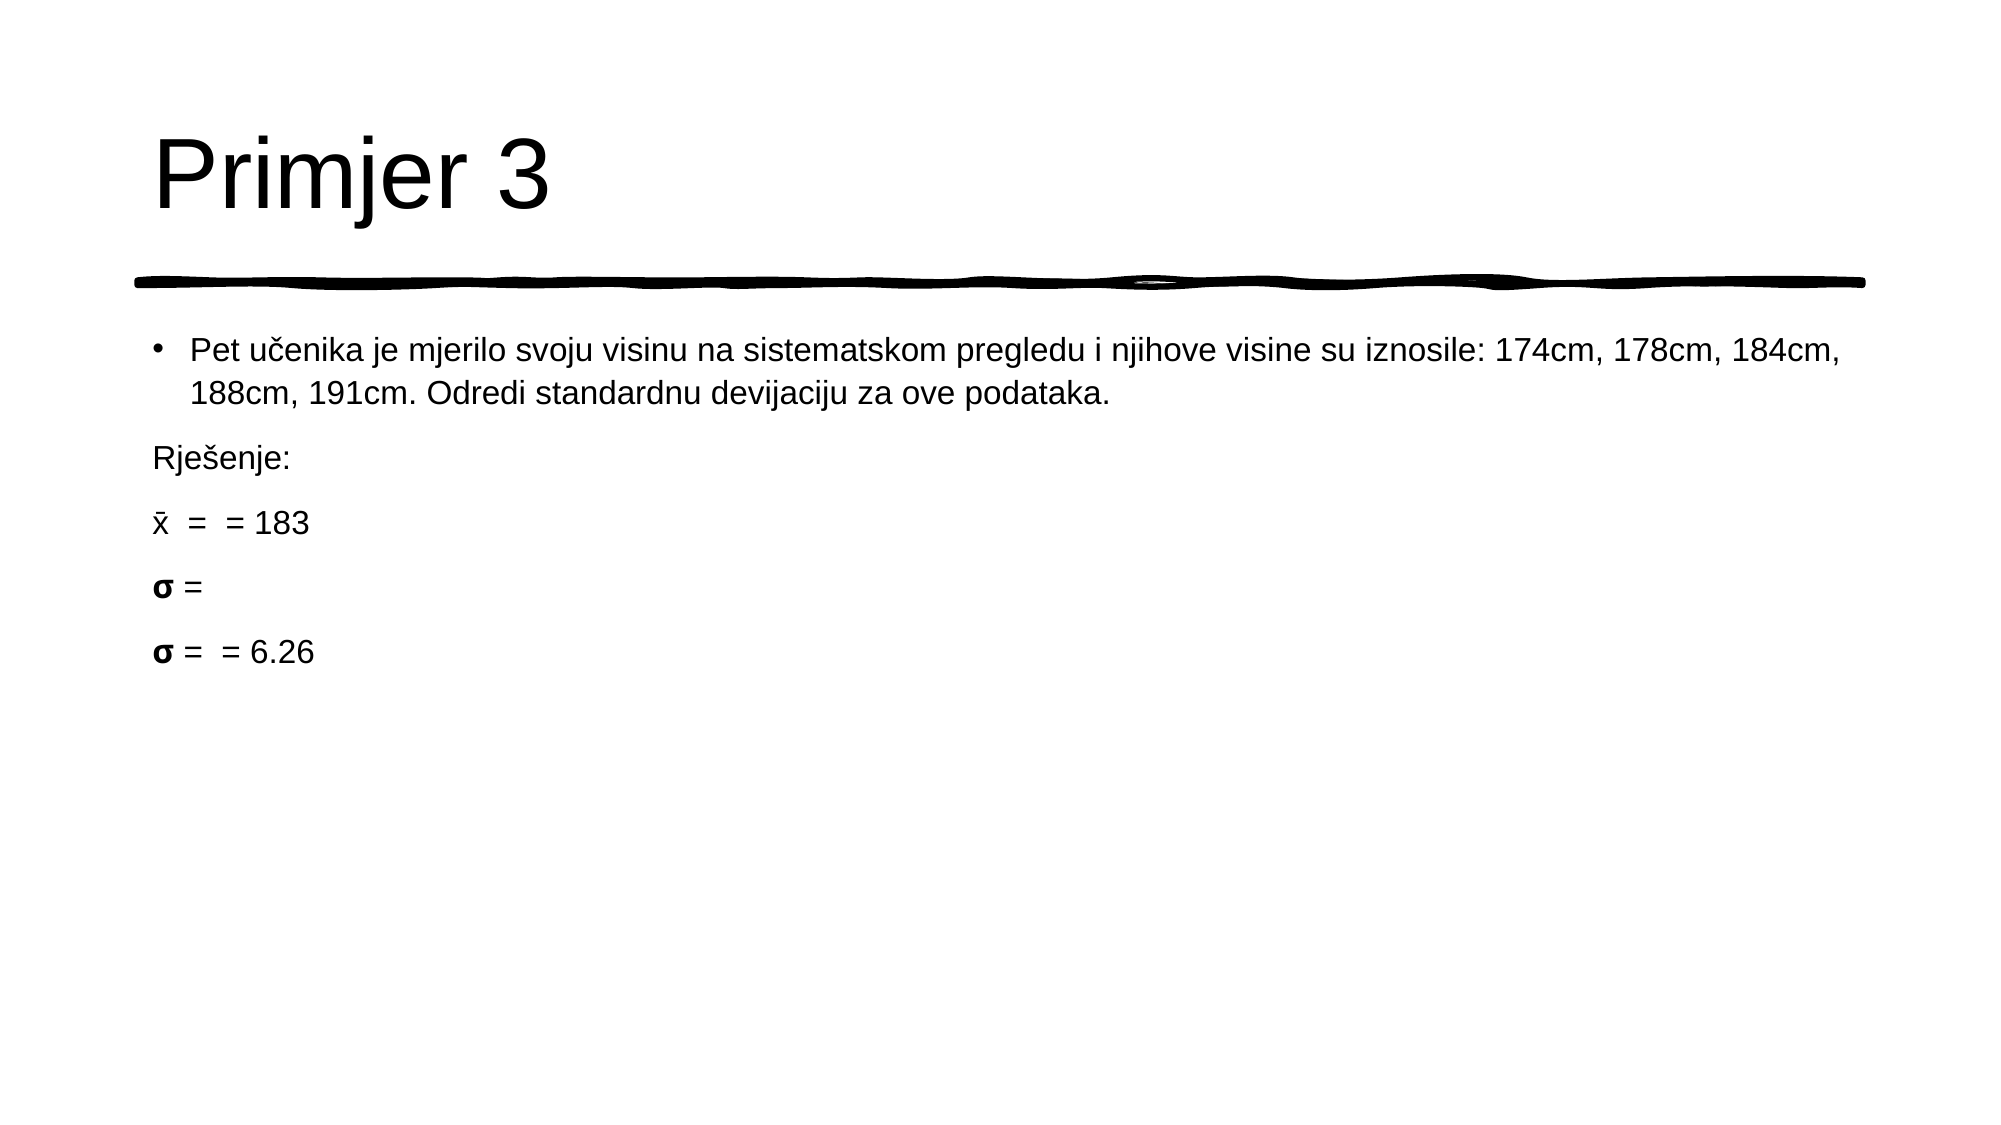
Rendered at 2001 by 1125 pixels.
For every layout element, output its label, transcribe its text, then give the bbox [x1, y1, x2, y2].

title Primjer 3 [137, 59, 1863, 278]
